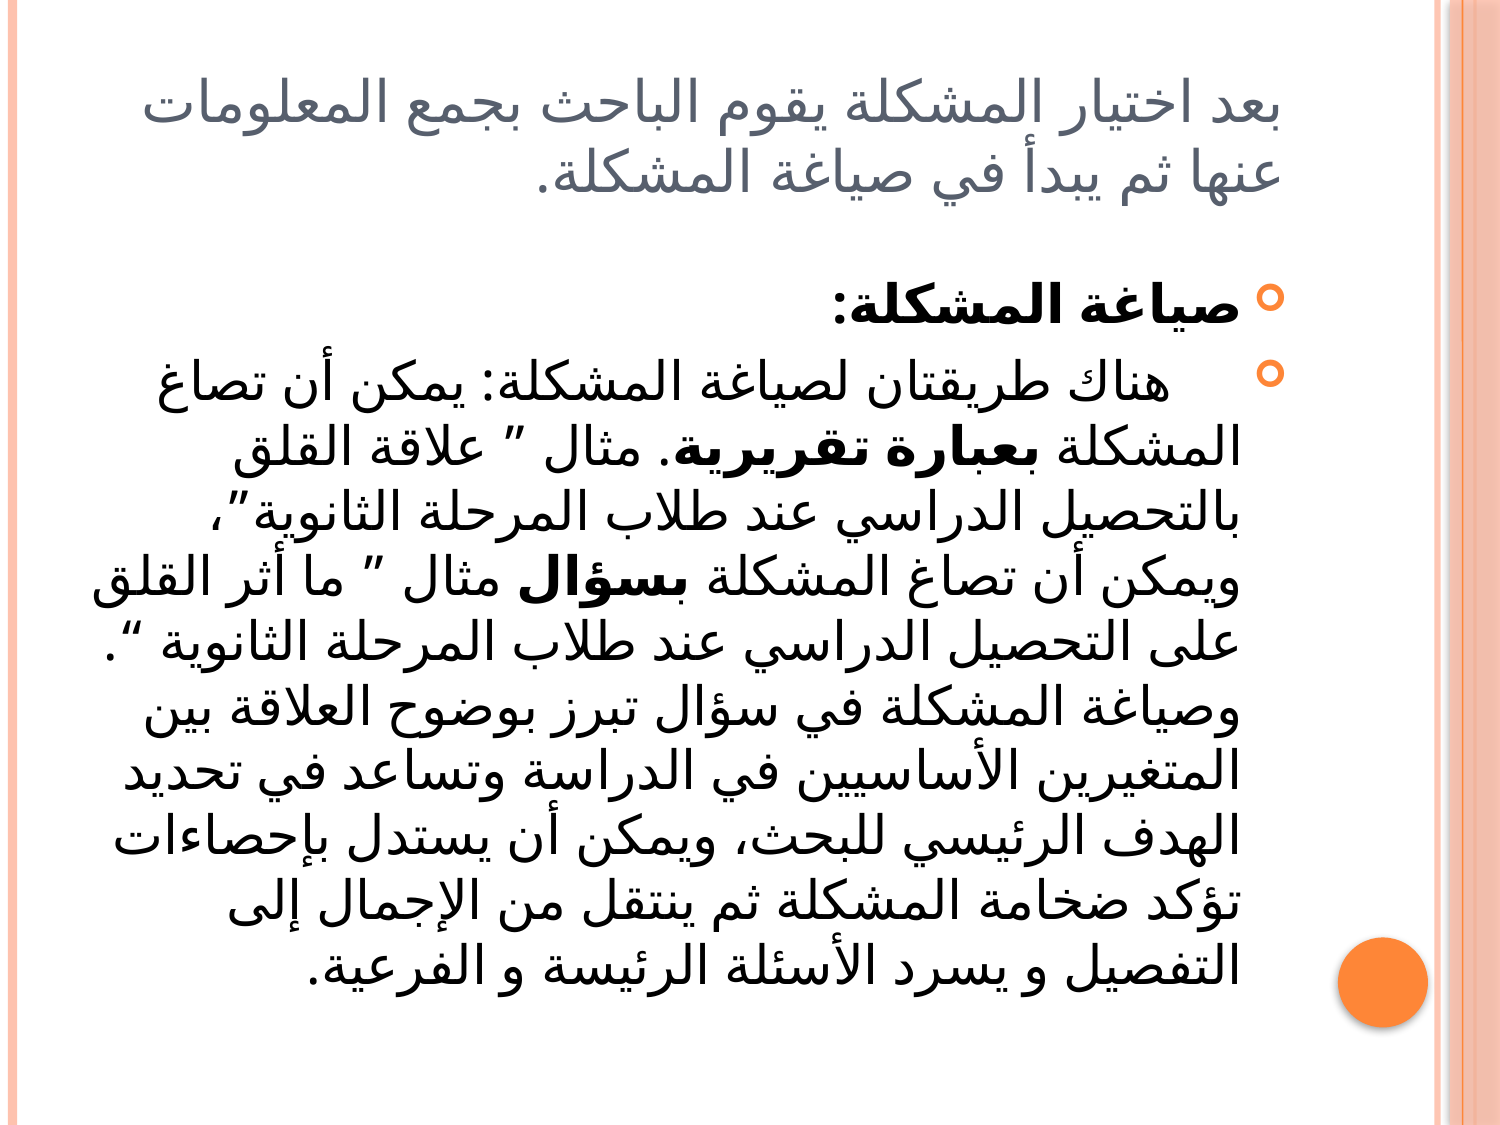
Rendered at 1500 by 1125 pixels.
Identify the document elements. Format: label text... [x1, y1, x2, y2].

title بعد اختيار المشكلة يقوم الباحث بجمع المعلومات عنها ثم يبدأ في صياغة المشكلة. [75, 45, 1300, 262]
list صياغة المشكلة: هناك طريقتان لصياغة المشكلة: يمكن أن تصاغ المشكلة بعبارة تقريرية. مثال ” علاقة القلق بالتحصيل الدراسي عند طلاب المرحلة الثانوية”، ويمكن أن تصاغ المشكلة بسؤال مثال ” ما أثر القلق على التحصيل الدراسي عند طلاب المرحلة الثانوية “. وصياغة المشكلة في سؤال تبرز بوضوح العلاقة بين المتغيرين الأساسيين في الدراسة وتساعد في تحديد الهدف الرئيسي للبحث، ويمكن أن يستدل بإحصاءات تؤكد ضخامة المشكلة ثم ينتقل من الإجمال إلى التفصيل و يسرد الأسئلة الرئيسة و الفرعية. [75, 262, 1300, 1062]
